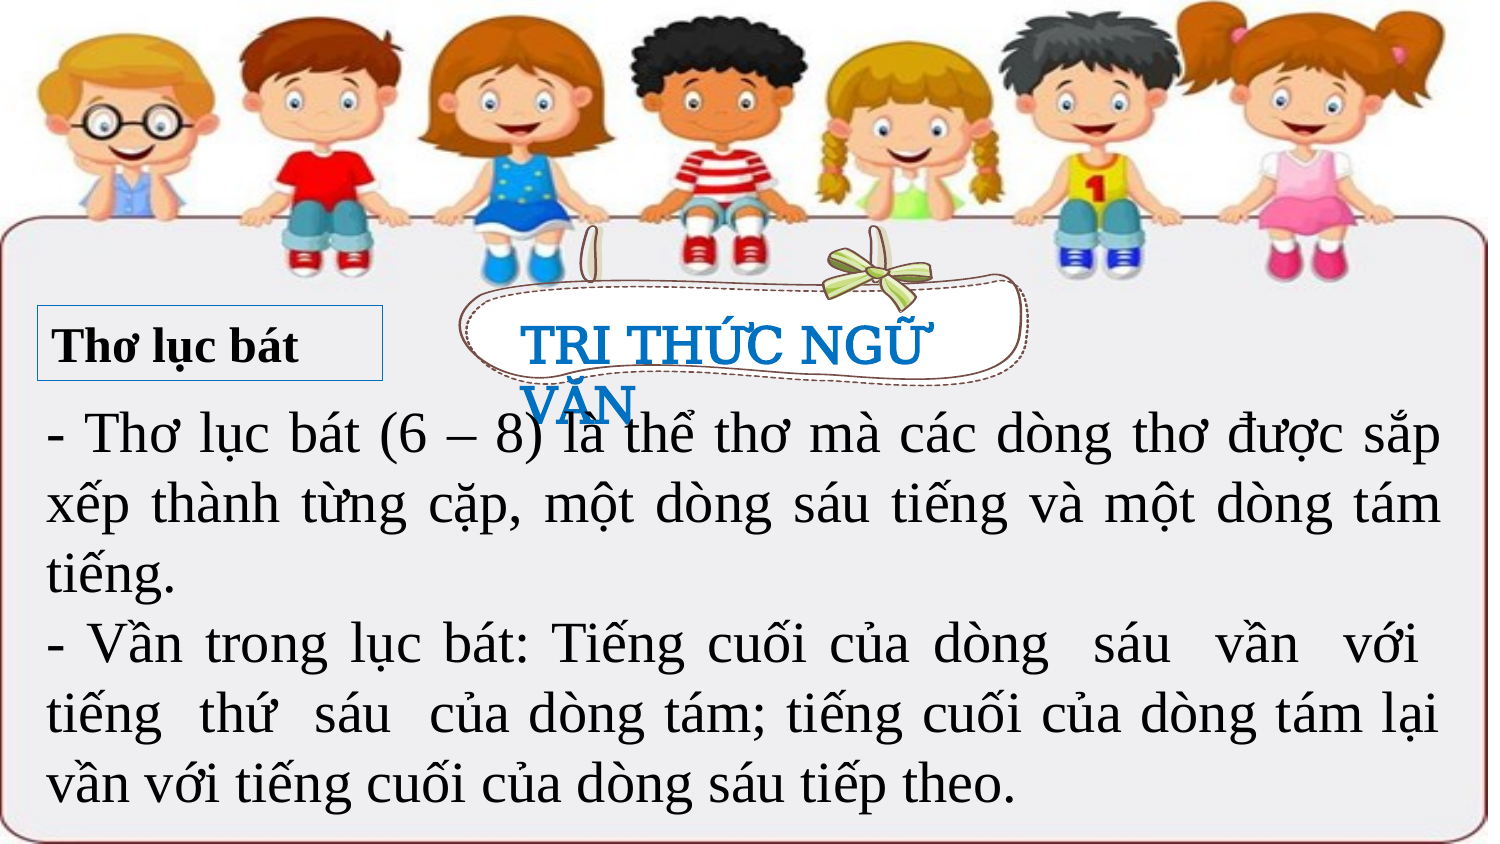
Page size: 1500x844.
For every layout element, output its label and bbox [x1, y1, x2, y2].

picture [458, 224, 1030, 387]
list [0, 0, 1488, 844]
